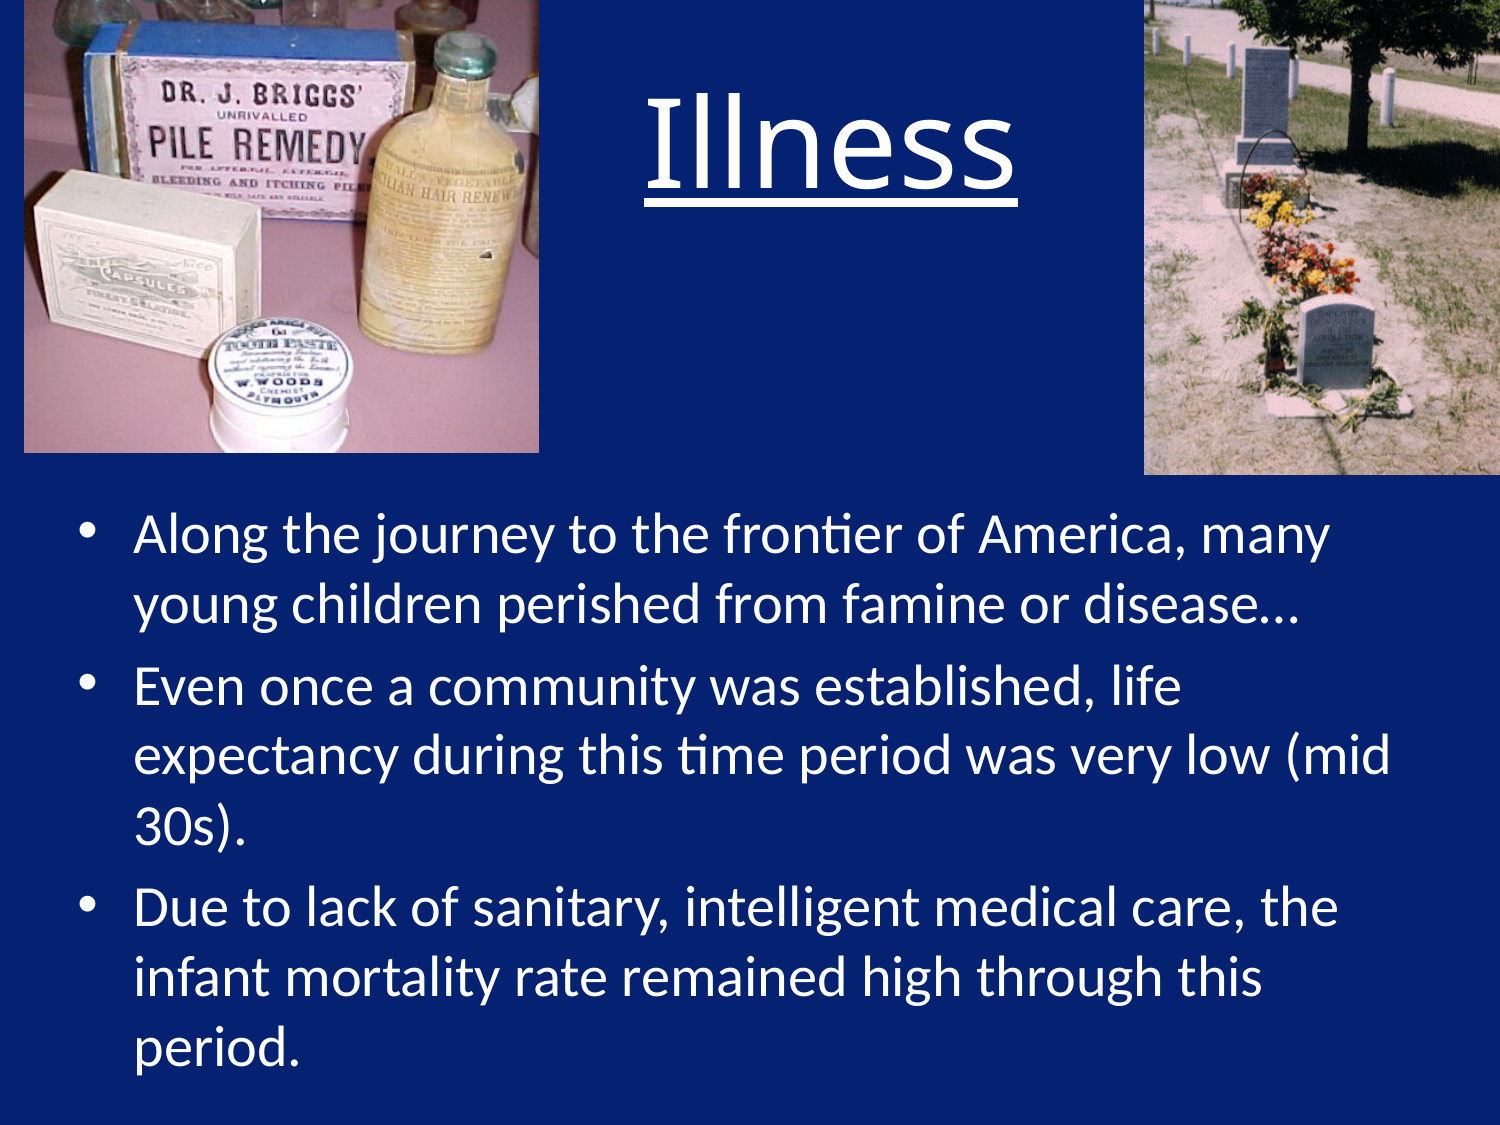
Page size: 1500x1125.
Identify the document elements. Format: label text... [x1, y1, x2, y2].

picture [1144, 0, 1500, 476]
title Illness [543, 44, 1139, 233]
list Along the journey to the frontier of America, many young children perished from famine or disease… Even once a community was established, life expectancy during this time period was very low (mid 30s). Due to lack of sanitary, intelligent medical care, the infant mortality rate remained high through this period. [62, 487, 1413, 1125]
picture [24, 0, 540, 453]
